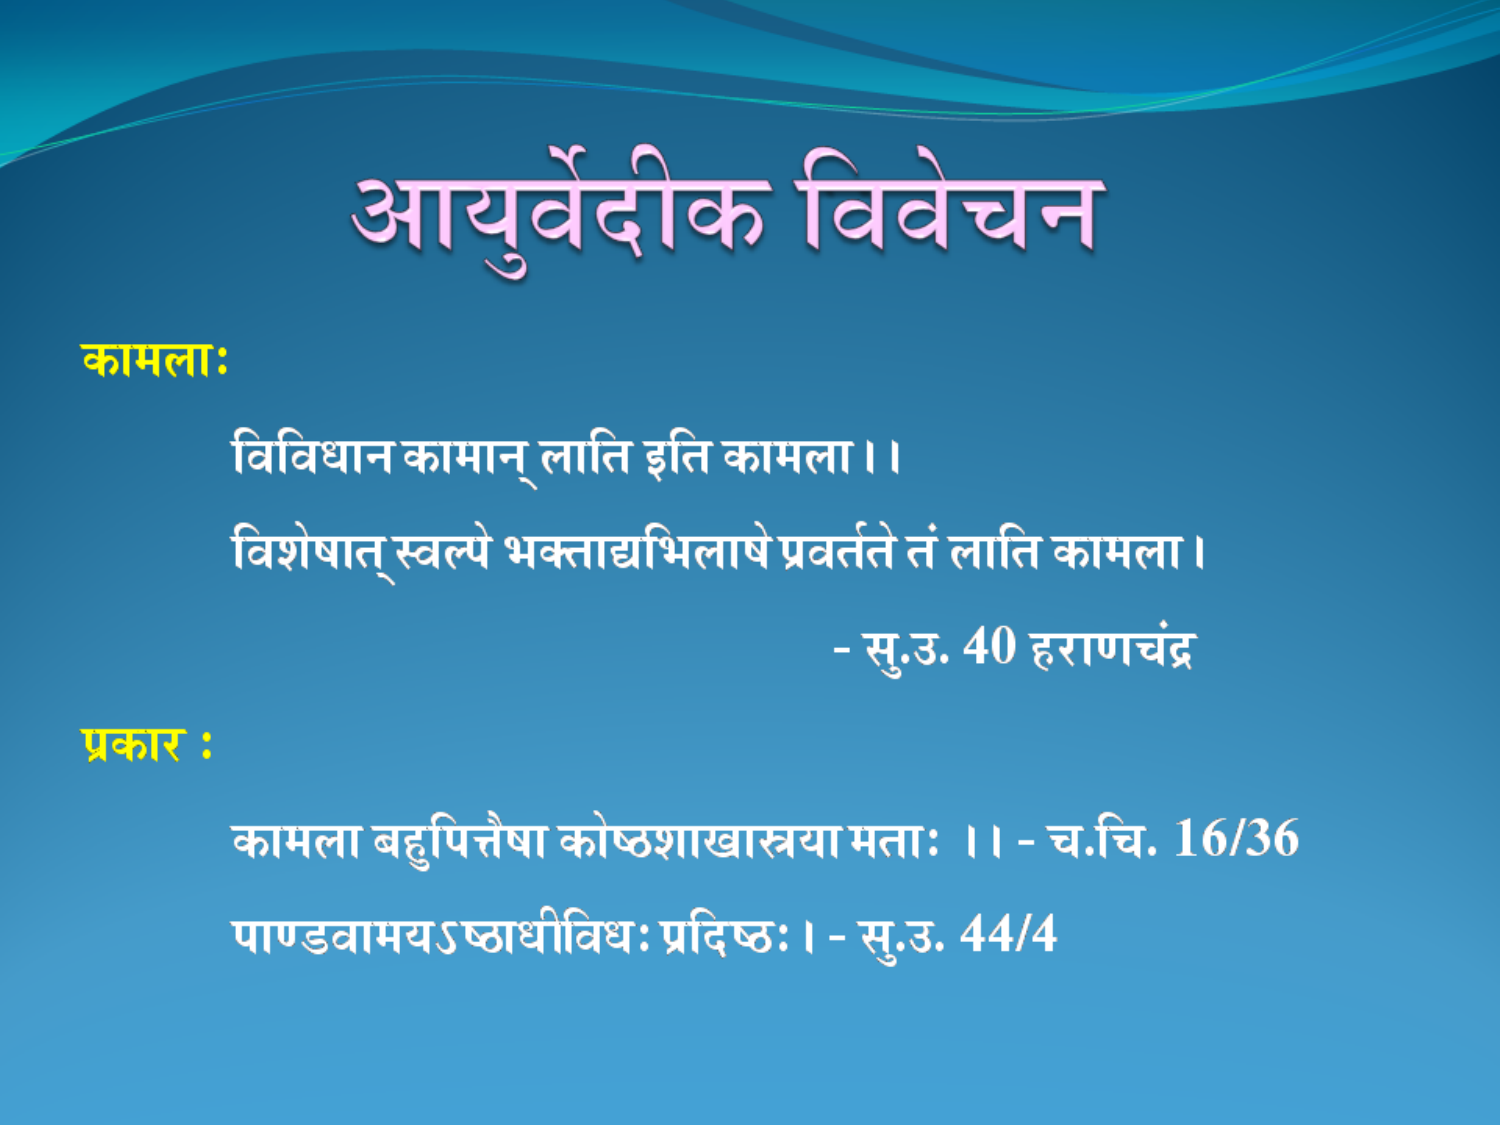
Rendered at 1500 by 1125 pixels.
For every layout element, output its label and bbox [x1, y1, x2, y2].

list [0, 0, 1500, 1125]
